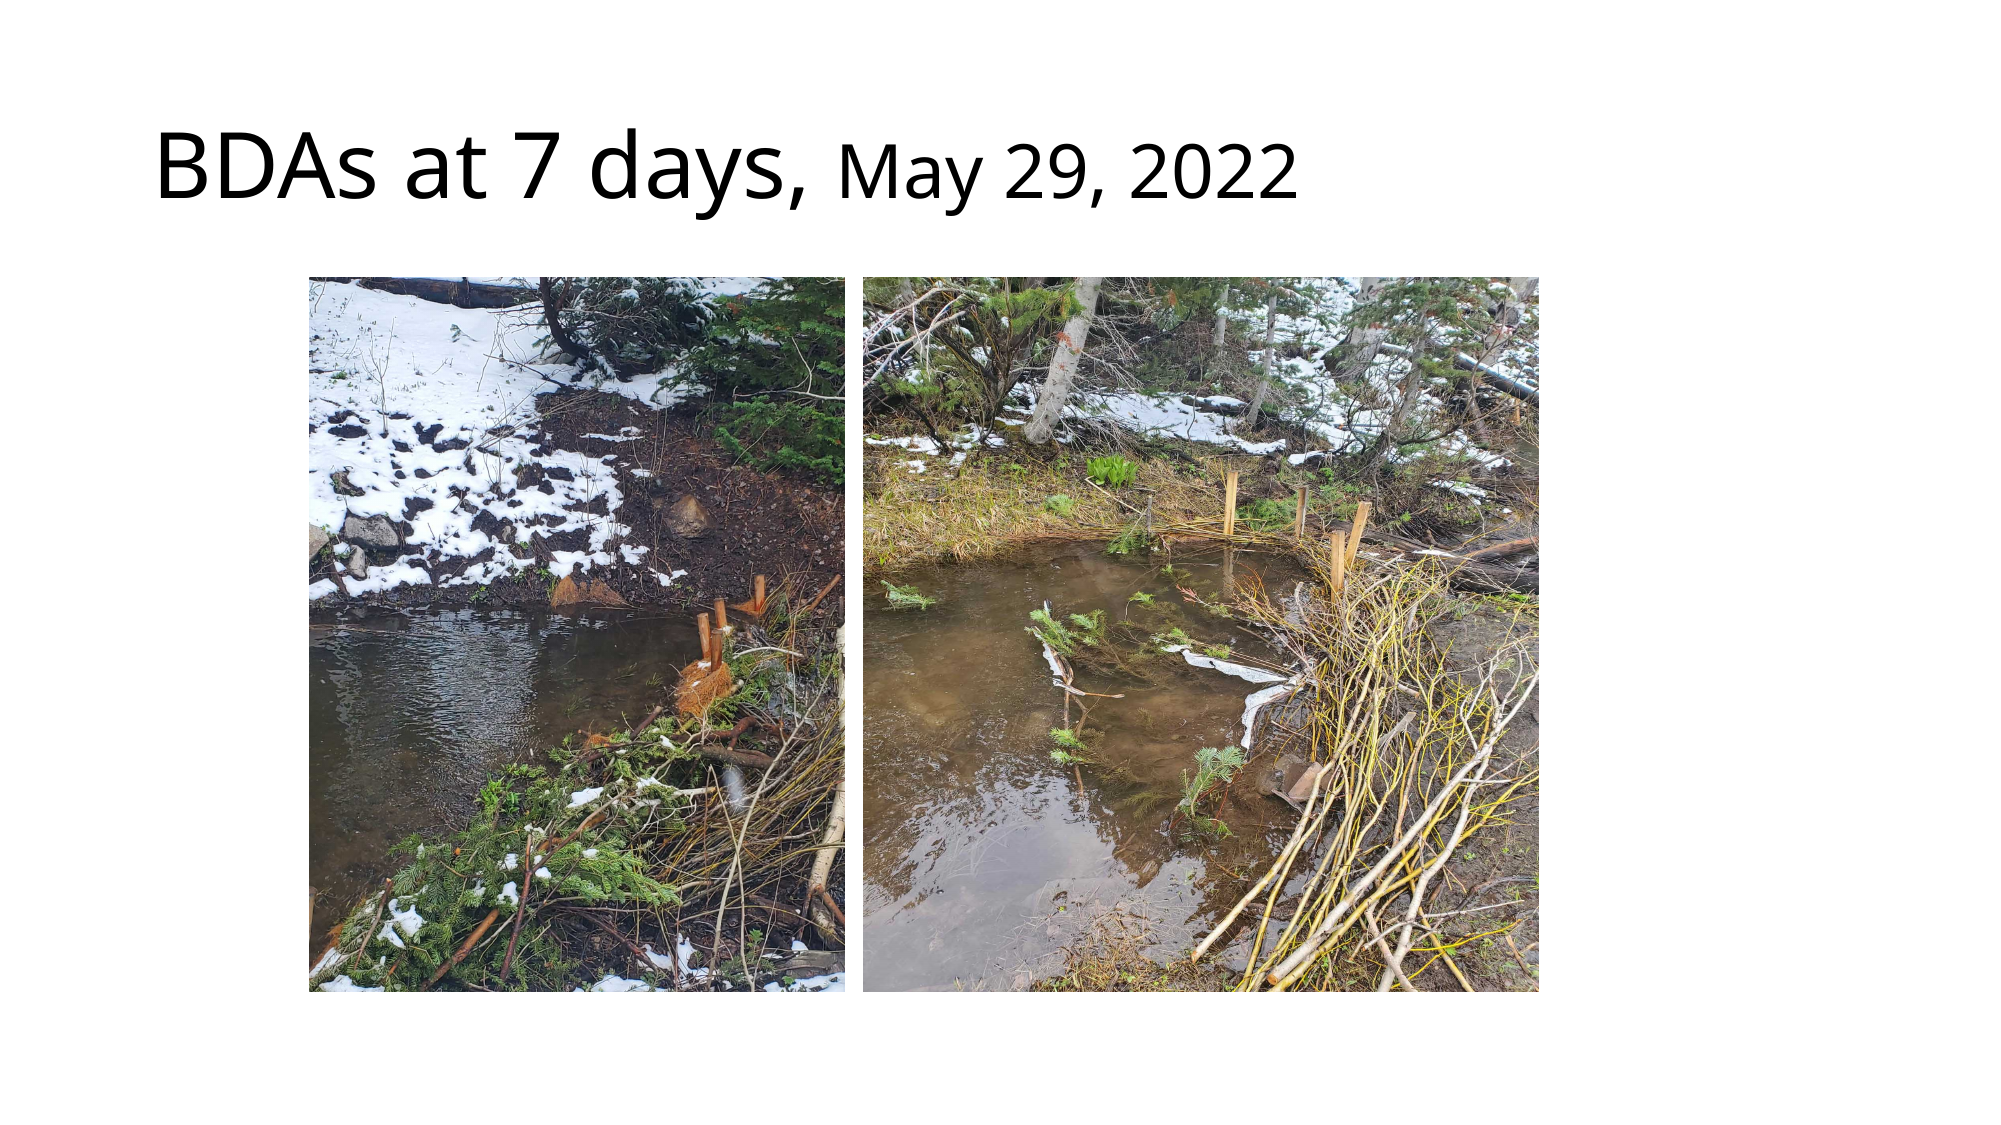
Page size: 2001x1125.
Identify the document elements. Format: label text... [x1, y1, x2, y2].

title BDAs at 7 days, May 29, 2022 [137, 59, 1863, 278]
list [309, 277, 845, 992]
picture [863, 277, 1539, 992]
